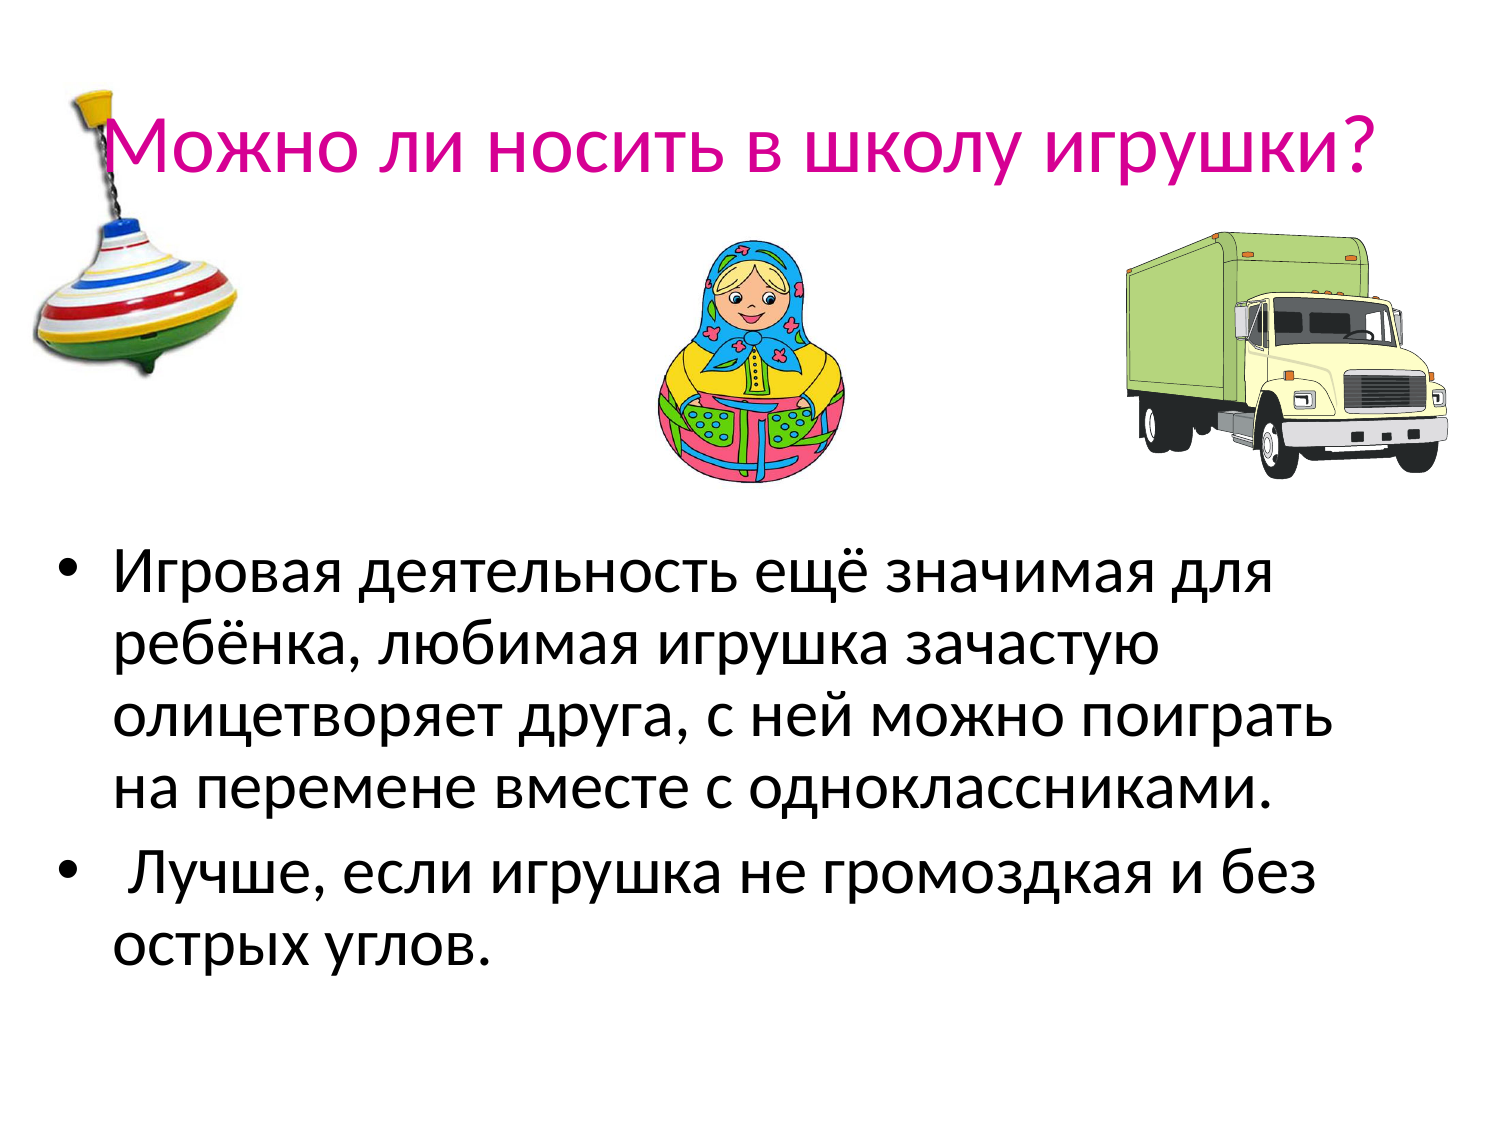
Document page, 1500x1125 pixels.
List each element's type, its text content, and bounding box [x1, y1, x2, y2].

title Можно ли носить в школу игрушки? [75, 45, 1425, 233]
picture [655, 231, 850, 492]
picture [0, 82, 272, 381]
list Игровая деятельность ещё значимая для ребёнка, любимая игрушка зачастую олицетворяет друга, с ней можно поиграть на перемене вместе с одноклассниками. Лучше, если игрушка не громоздкая и без острых углов. [41, 527, 1425, 1071]
picture [1125, 231, 1449, 480]
